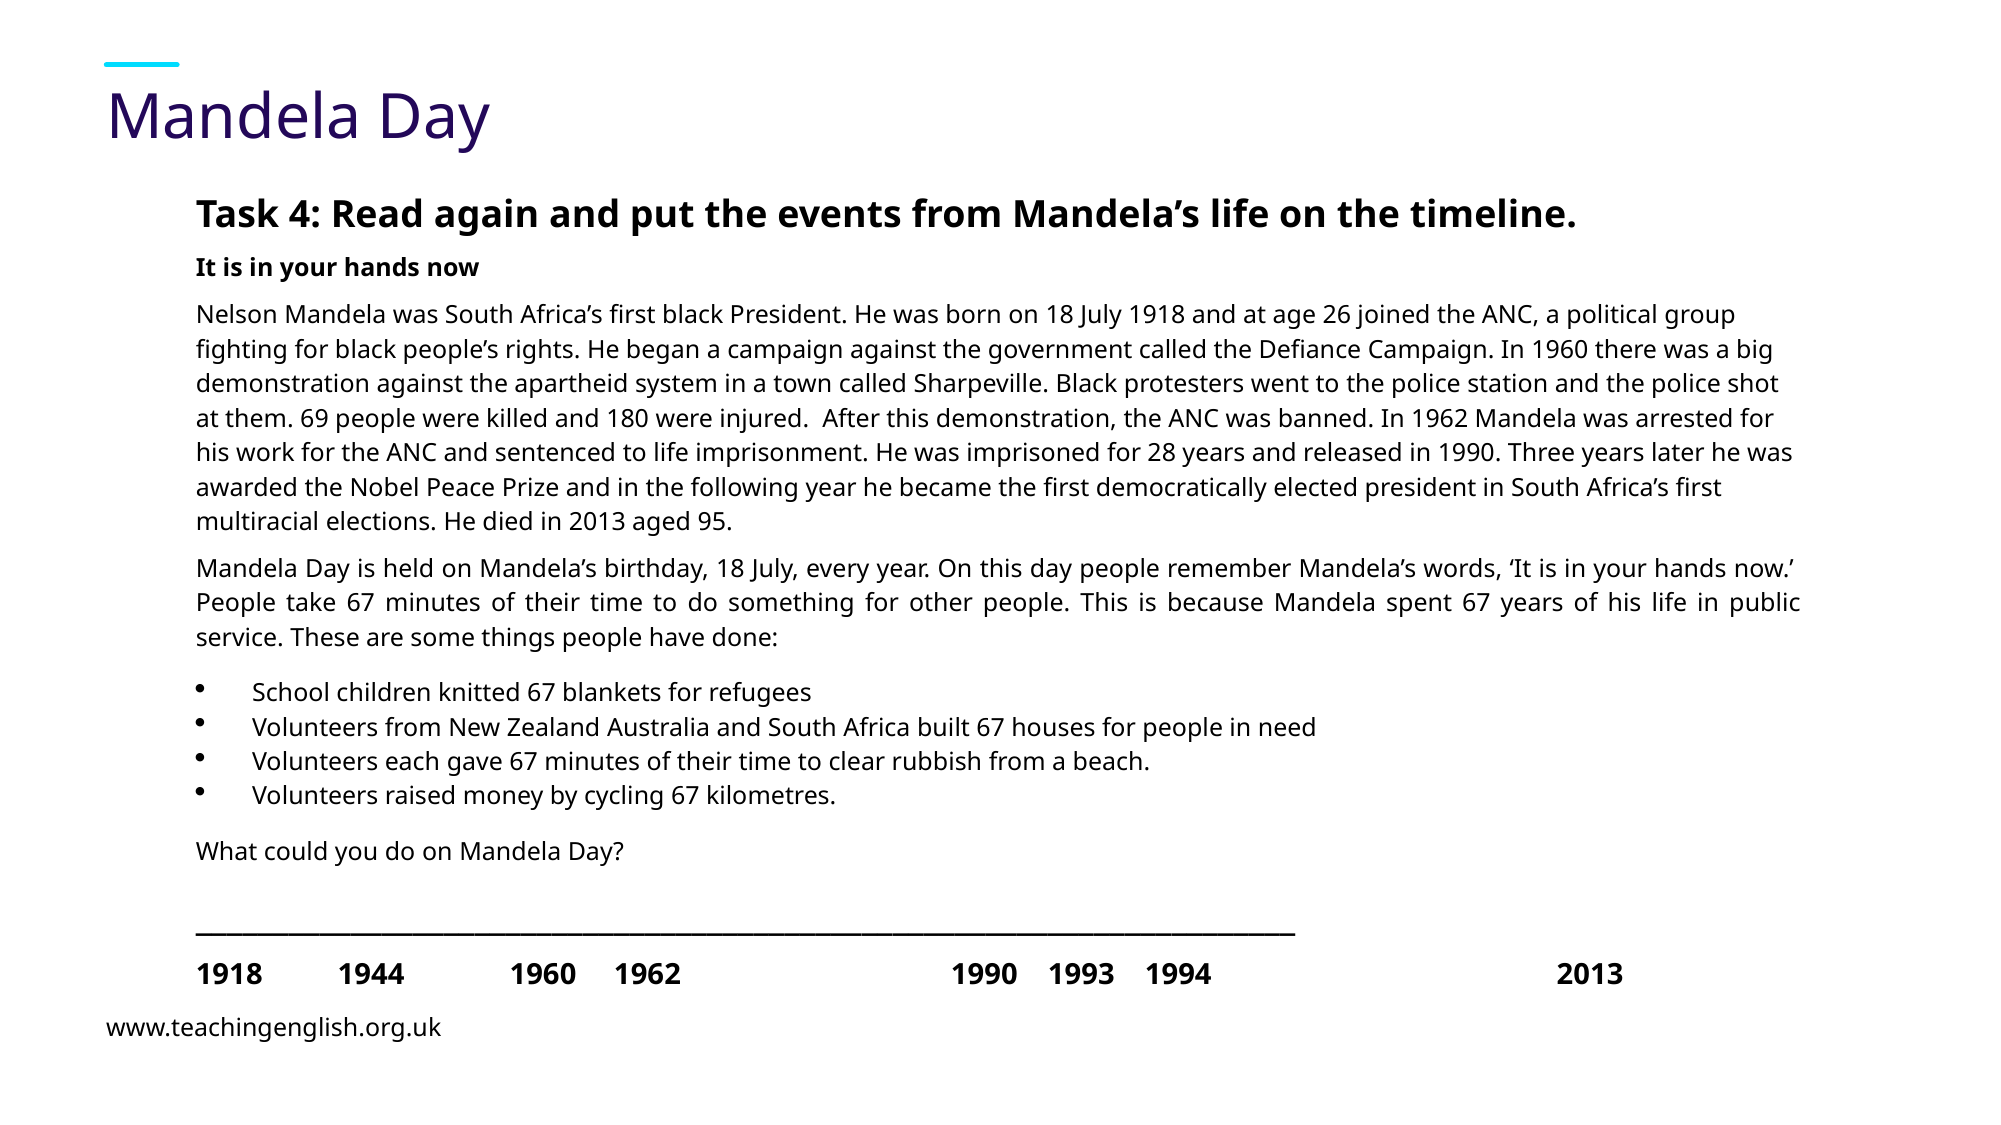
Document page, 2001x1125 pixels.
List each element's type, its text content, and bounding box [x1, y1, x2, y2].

footer www.teachingenglish.org.uk [106, 1015, 1819, 1046]
text_box Task 4: Read again and put the events from Mandela’s life on the timeline. It is in your hands now Nelson Mandela was South Africa’s first black President. He was born on 18 July 1918 and at age 26 joined the ANC, a political group fighting for black people’s rights. He began a campaign against the government called the Defiance Campaign. In 1960 there was a big demonstration against the apartheid system in a town called Sharpeville. Black protesters went to the police station and the police shot at them. 69 people were killed and 180 were injured. After this demonstration, the ANC was banned. In 1962 Mandela was arrested for his work for the ANC and sentenced to life imprisonment. He was imprisoned for 28 years and released in 1990. Three years later he was awarded the Nobel Peace Prize and in the following year he became the first democratically elected president in South Africa’s first multiracial elections. He died in 2013 aged 95. Mandela Day is held on Mandela’s birthday, 18 July, every year. On this day people remember Mandela’s words, ‘It is in your hands now.’ People take 67 minutes of their time to do something for other people. This is because Mandela spent 67 years of his life in public service. These are some things people have done: School children knitted 67 blankets for refugees Volunteers from New Zealand Australia and South Africa built 67 houses for people in need Volunteers each gave 67 minutes of their time to clear rubbish from a beach. Volunteers raised money by cycling 67 kilometres. What could you do on Mandela Day? _______________________________________________________________________ 1918 1944 1960 1962 1990 1993 1994 2013 [181, 175, 1819, 998]
title Mandela Day [106, 82, 1902, 213]
